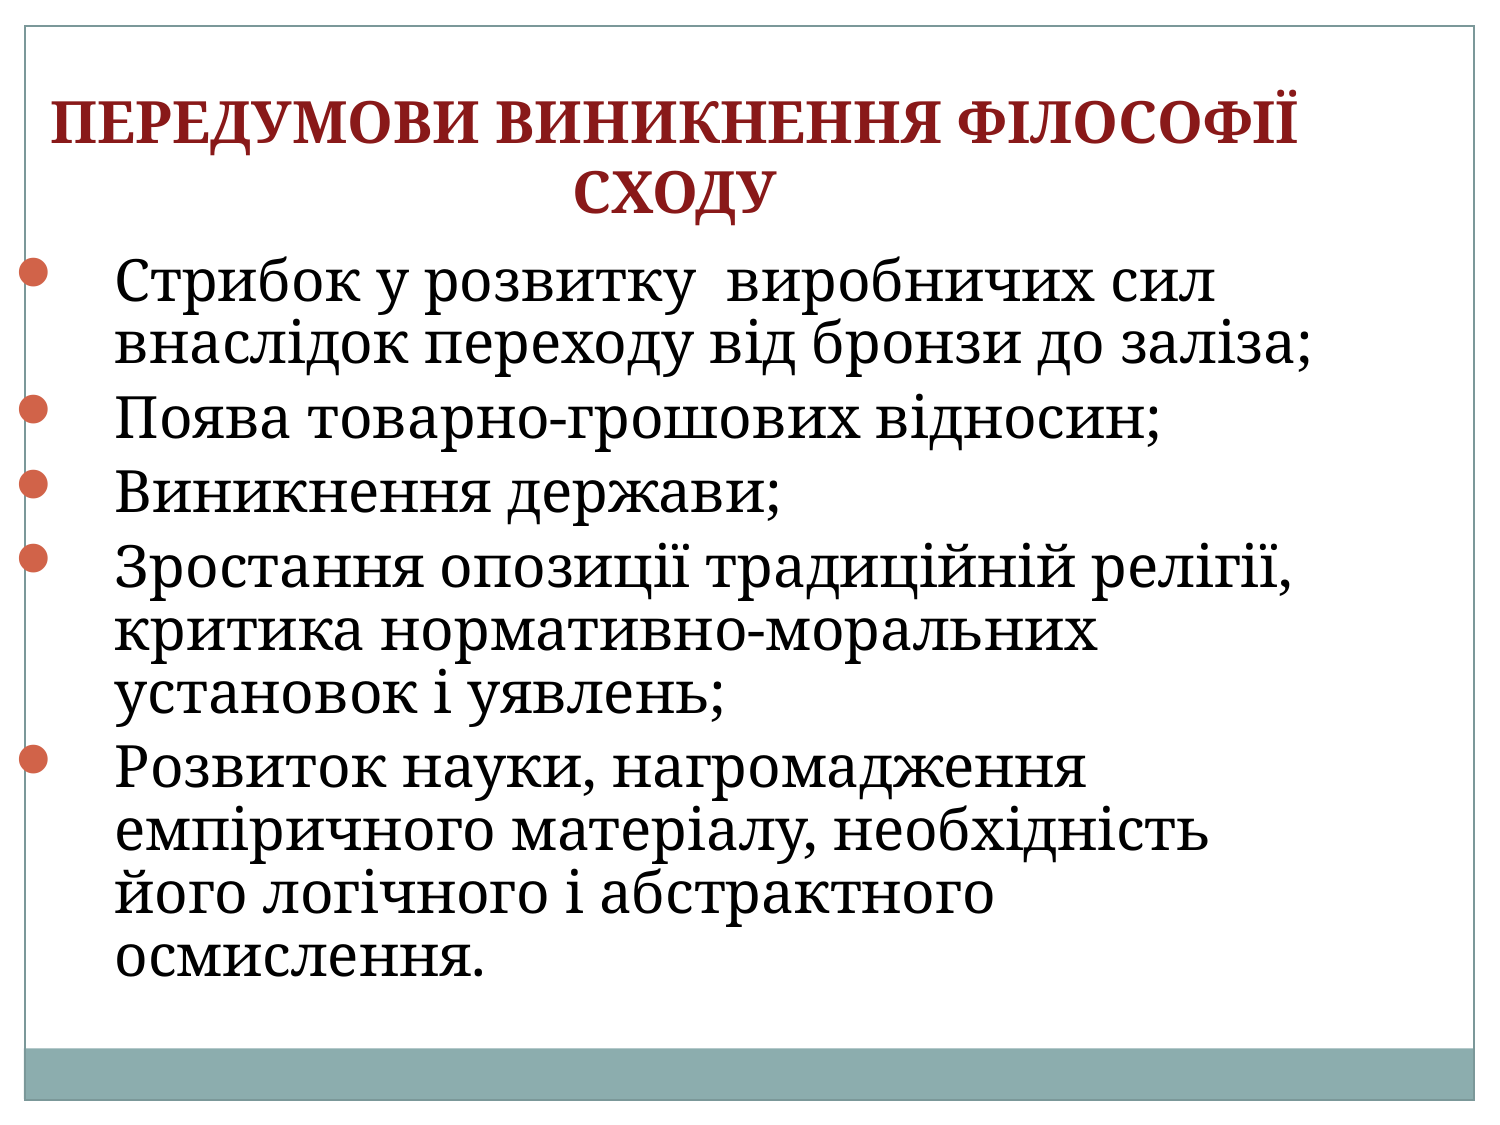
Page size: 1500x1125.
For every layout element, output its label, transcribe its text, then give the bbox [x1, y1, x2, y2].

list Стрибок у розвитку виробничих сил внаслідок переходу від бронзи до заліза; Поява товарно-грошових відносин; Виникнення держави; Зростання опозиції традиційній релігії, критика нормативно-моральних установок і уявлень; Розвиток науки, нагромадження емпіричного матеріалу, необхідність його логічного і абстрактного осмислення. [0, 243, 1350, 1071]
title ПЕРЕДУМОВИ ВИНИКНЕННЯ ФІЛОСОФІЇ СХОДУ [0, 45, 1350, 234]
